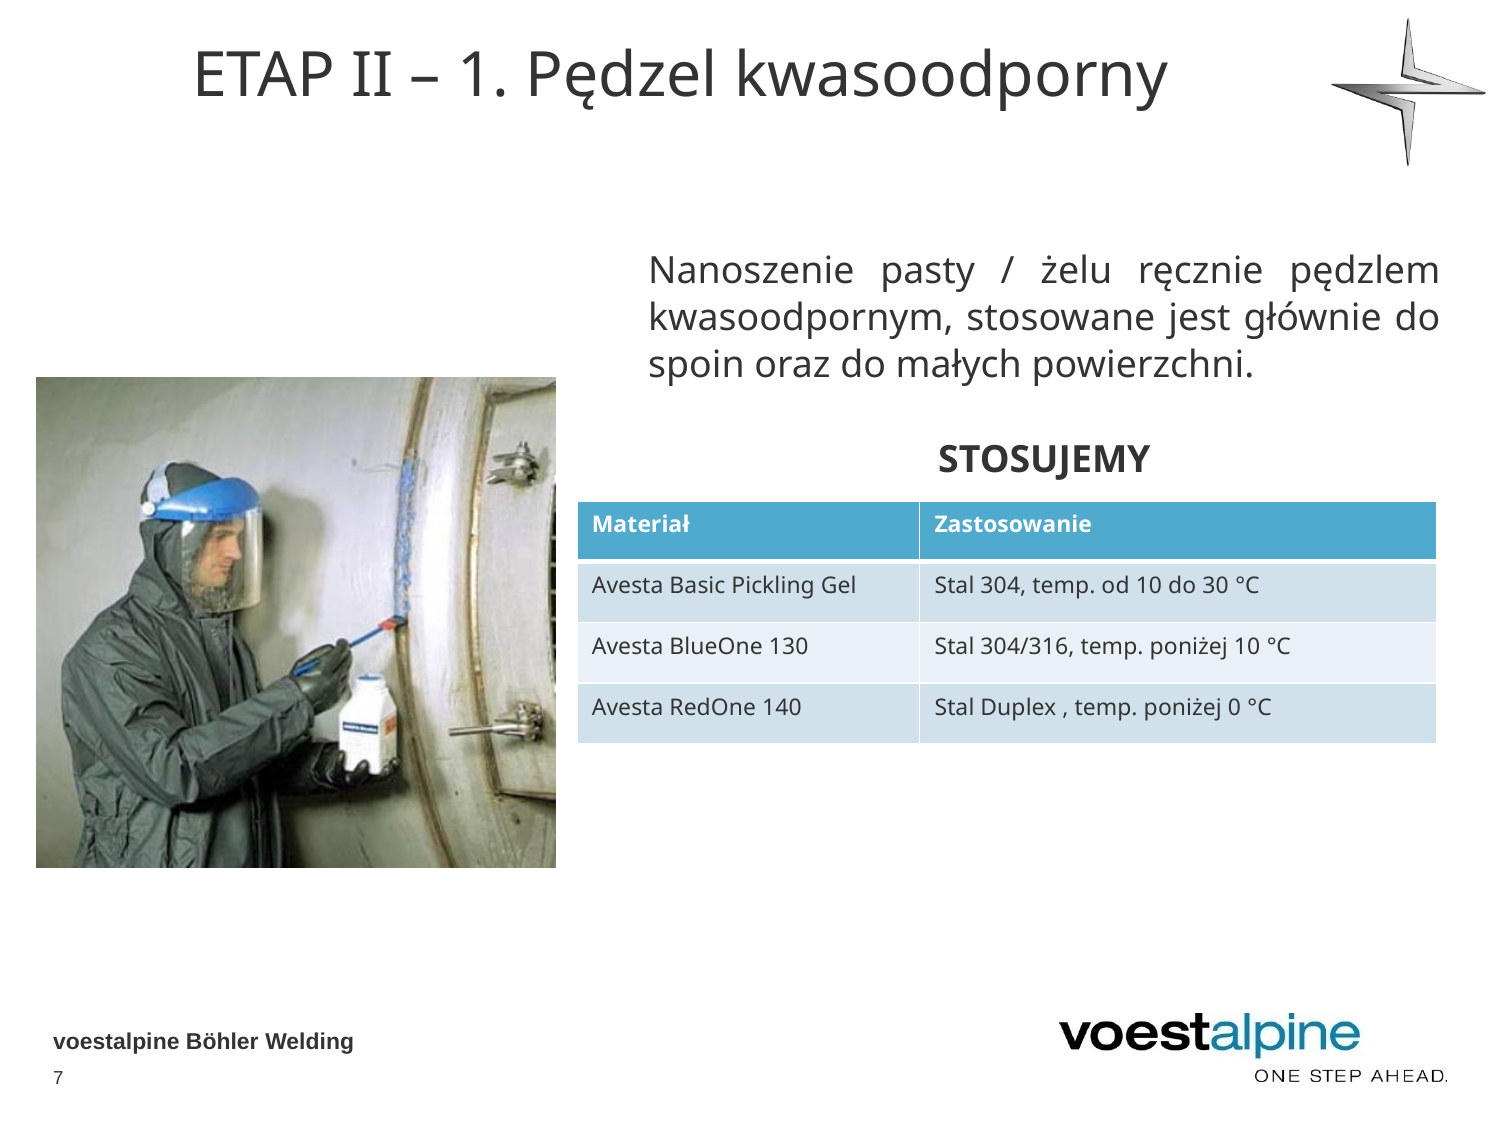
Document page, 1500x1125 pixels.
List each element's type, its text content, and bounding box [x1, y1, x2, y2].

picture [1059, 1013, 1447, 1082]
table_header Materiał [578, 502, 919, 559]
picture [35, 377, 556, 868]
picture [1330, 17, 1486, 167]
table_cell Stal Duplex , temp. poniżej 0 °C [920, 684, 1436, 743]
table_cell Stal 304, temp. od 10 do 30 °C [920, 564, 1436, 622]
slide_number 7 [53, 1047, 124, 1107]
list Nanoszenie pasty / żelu ręcznie pędzlem kwasoodpornym, stosowane jest głównie do spoin oraz do małych powierzchni. STOSUJEMY [648, 243, 1442, 894]
title ETAP II – 1. Pędzel kwasoodporny [53, 29, 1309, 110]
table_header Zastosowanie [920, 502, 1436, 559]
table_cell Avesta BlueOne 130 [578, 623, 919, 682]
table_cell Stal 304/316, temp. poniżej 10 °C [920, 623, 1436, 682]
table_cell Avesta RedOne 140 [578, 684, 919, 743]
table_cell Avesta Basic Pickling Gel [578, 564, 919, 622]
